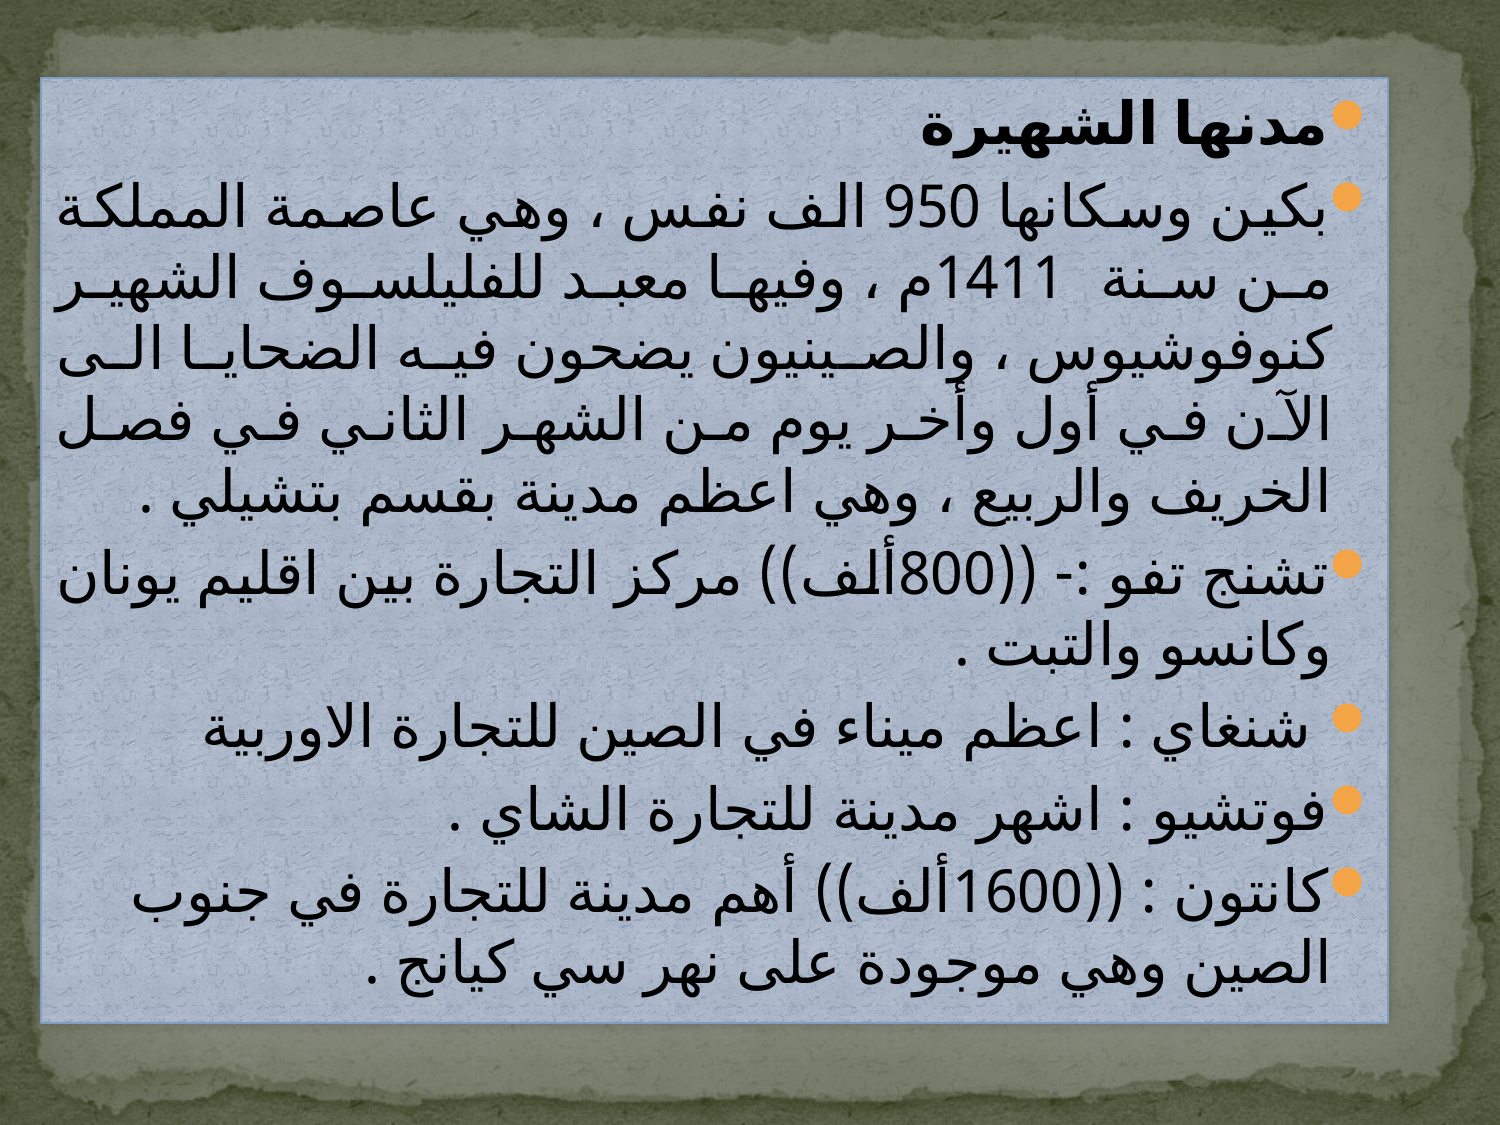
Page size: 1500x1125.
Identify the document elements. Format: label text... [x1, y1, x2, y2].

list مدنها الشهيرة بكين وسكانها 950 الف نفس ، وهي عاصمة المملكة من سنة 1411م ، وفيها معبد للفليلسوف الشهير كنوفوشيوس ، والصينيون يضحون فيه الضحايا الى الآن في أول وأخر يوم من الشهر الثاني في فصل الخريف والربيع ، وهي اعظم مدينة بقسم بتشيلي . تشنج تفو :- ((800ألف)) مركز التجارة بين اقليم يونان وكانسو والتبت . شنغاي : اعظم ميناء في الصين للتجارة الاوربية فوتشيو : اشهر مدينة للتجارة الشاي . كانتون : ((1600ألف)) أهم مدينة للتجارة في جنوب الصين وهي موجودة على نهر سي كيانج . [40, 77, 1389, 1024]
